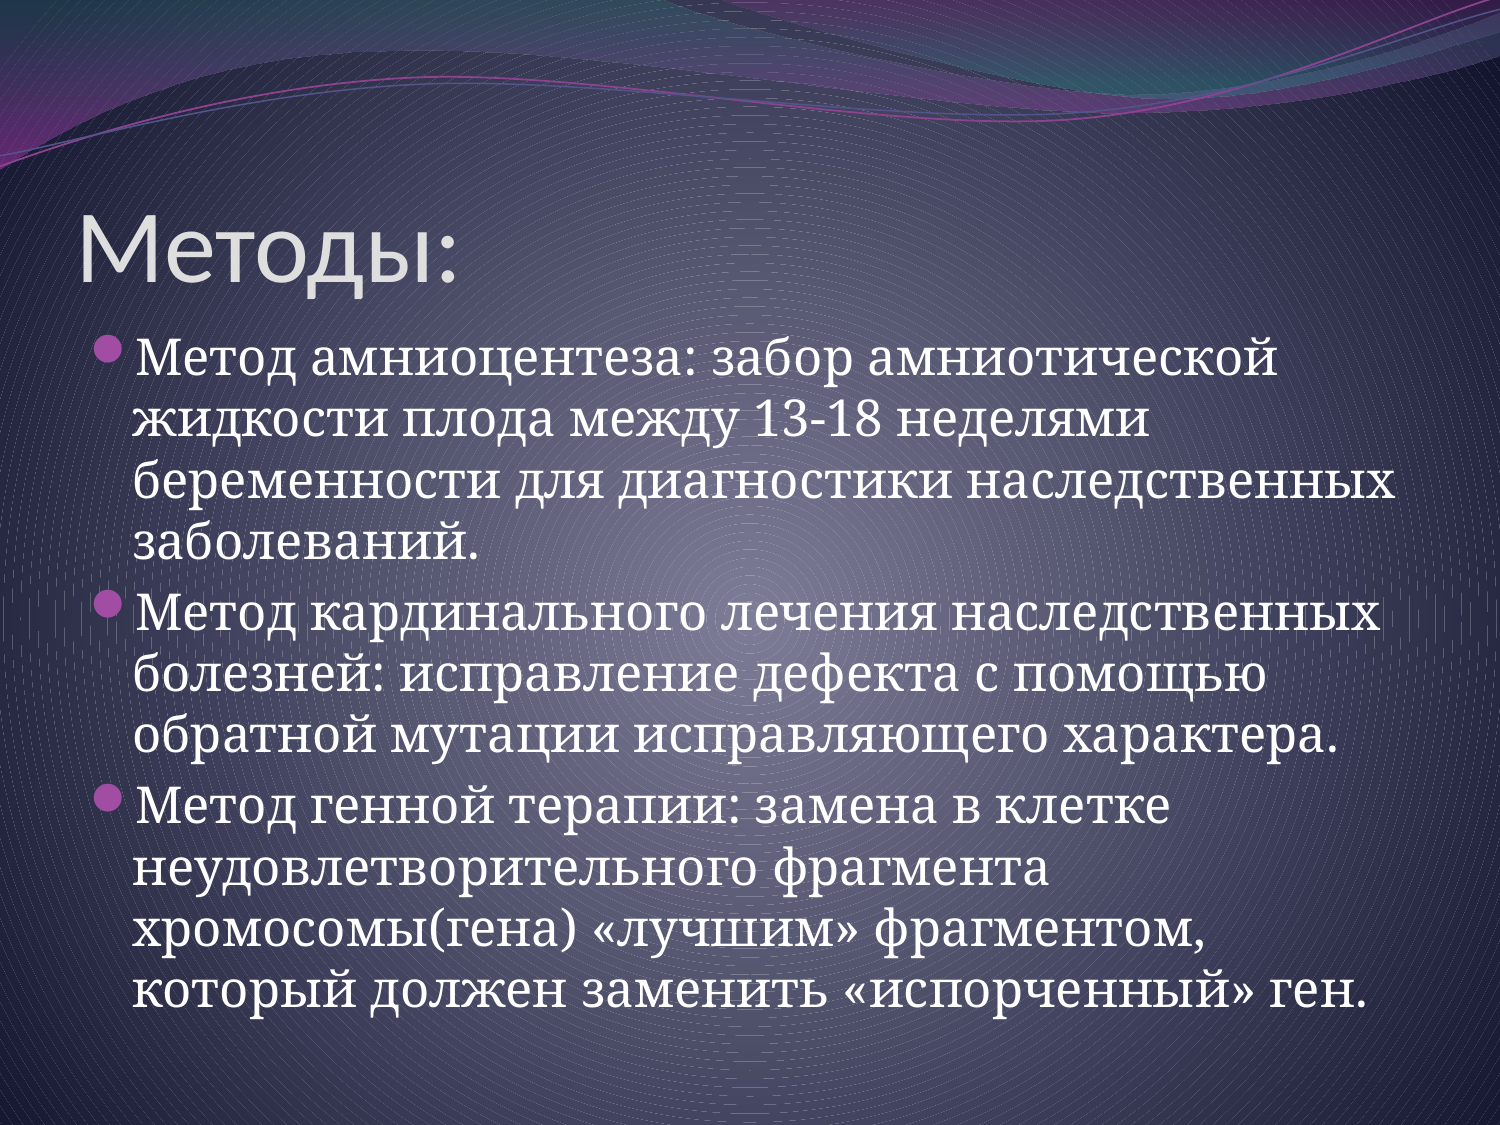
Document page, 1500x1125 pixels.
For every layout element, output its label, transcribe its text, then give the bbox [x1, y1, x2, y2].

list Метод амниоцентеза: забор амниотической жидкости плода между 13-18 неделями беременности для диагностики наследственных заболеваний. Метод кардинального лечения наследственных болезней: исправление дефекта с помощью обратной мутации исправляющего характера. Метод генной терапии: замена в клетке неудовлетворительного фрагмента хромосомы(гена) «лучшим» фрагментом, который должен заменить «испорченный» ген. [75, 317, 1425, 1038]
title Методы: [75, 115, 1425, 303]
